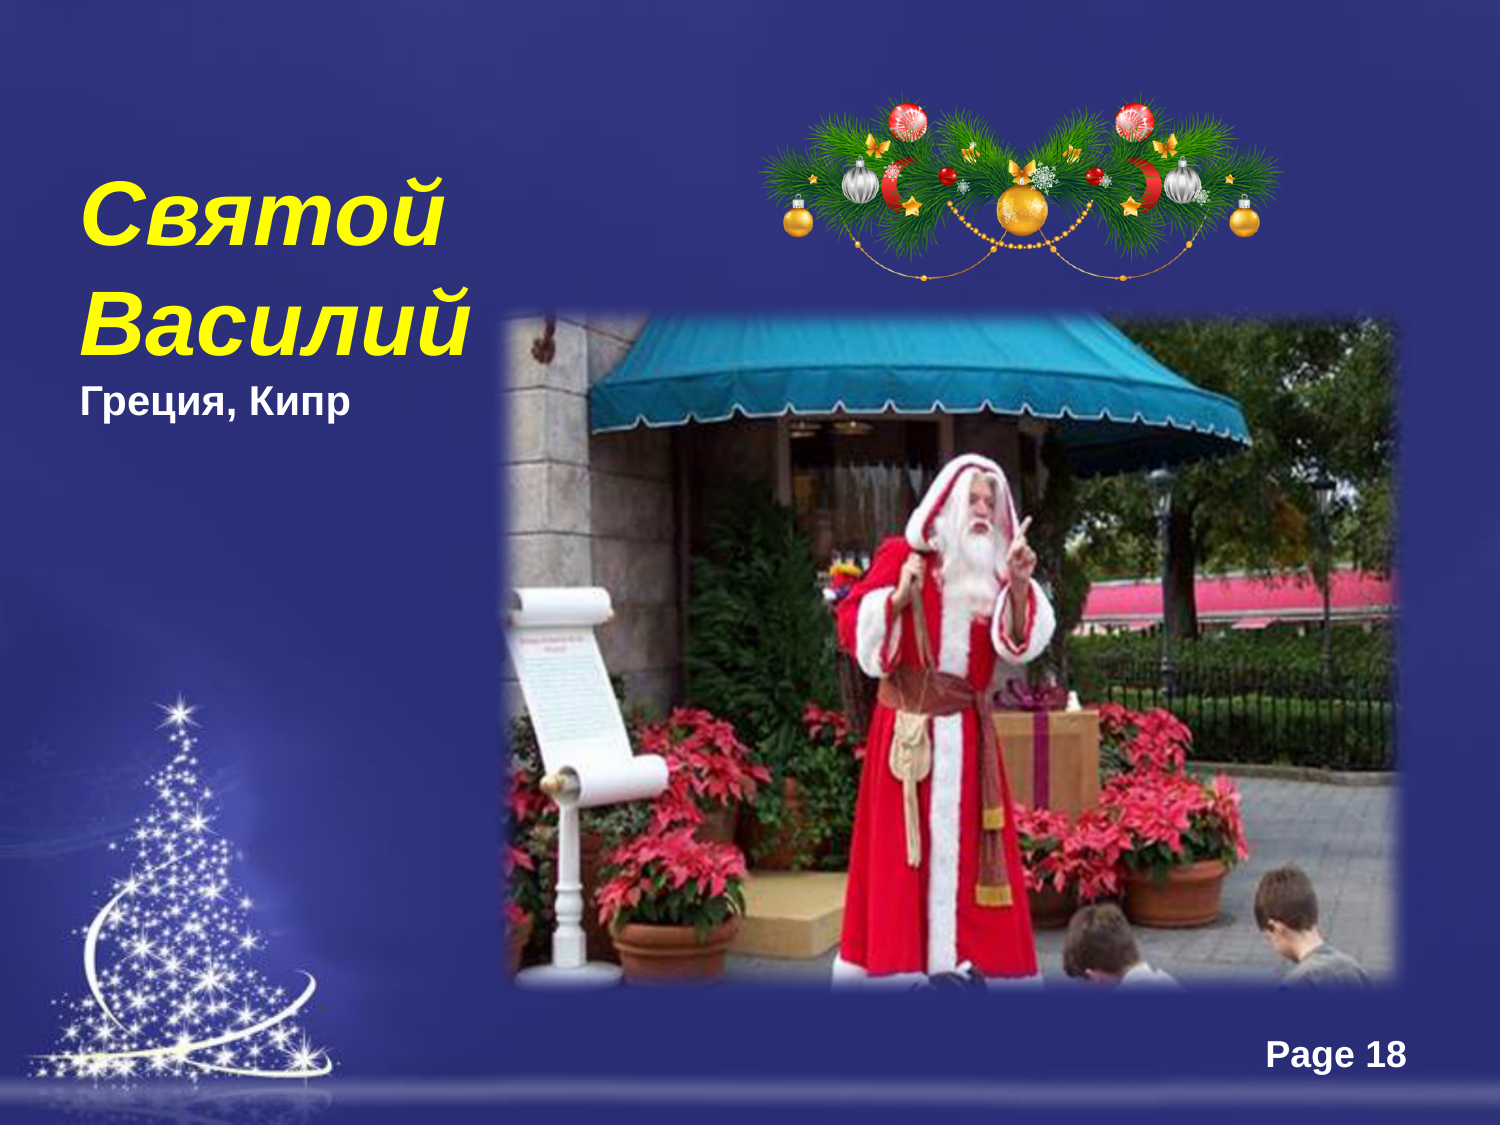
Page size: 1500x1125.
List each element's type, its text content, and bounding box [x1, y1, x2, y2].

title Святой Василий Греция, Кипр [64, 160, 559, 482]
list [491, 302, 1412, 997]
picture [0, 0, 1500, 1125]
